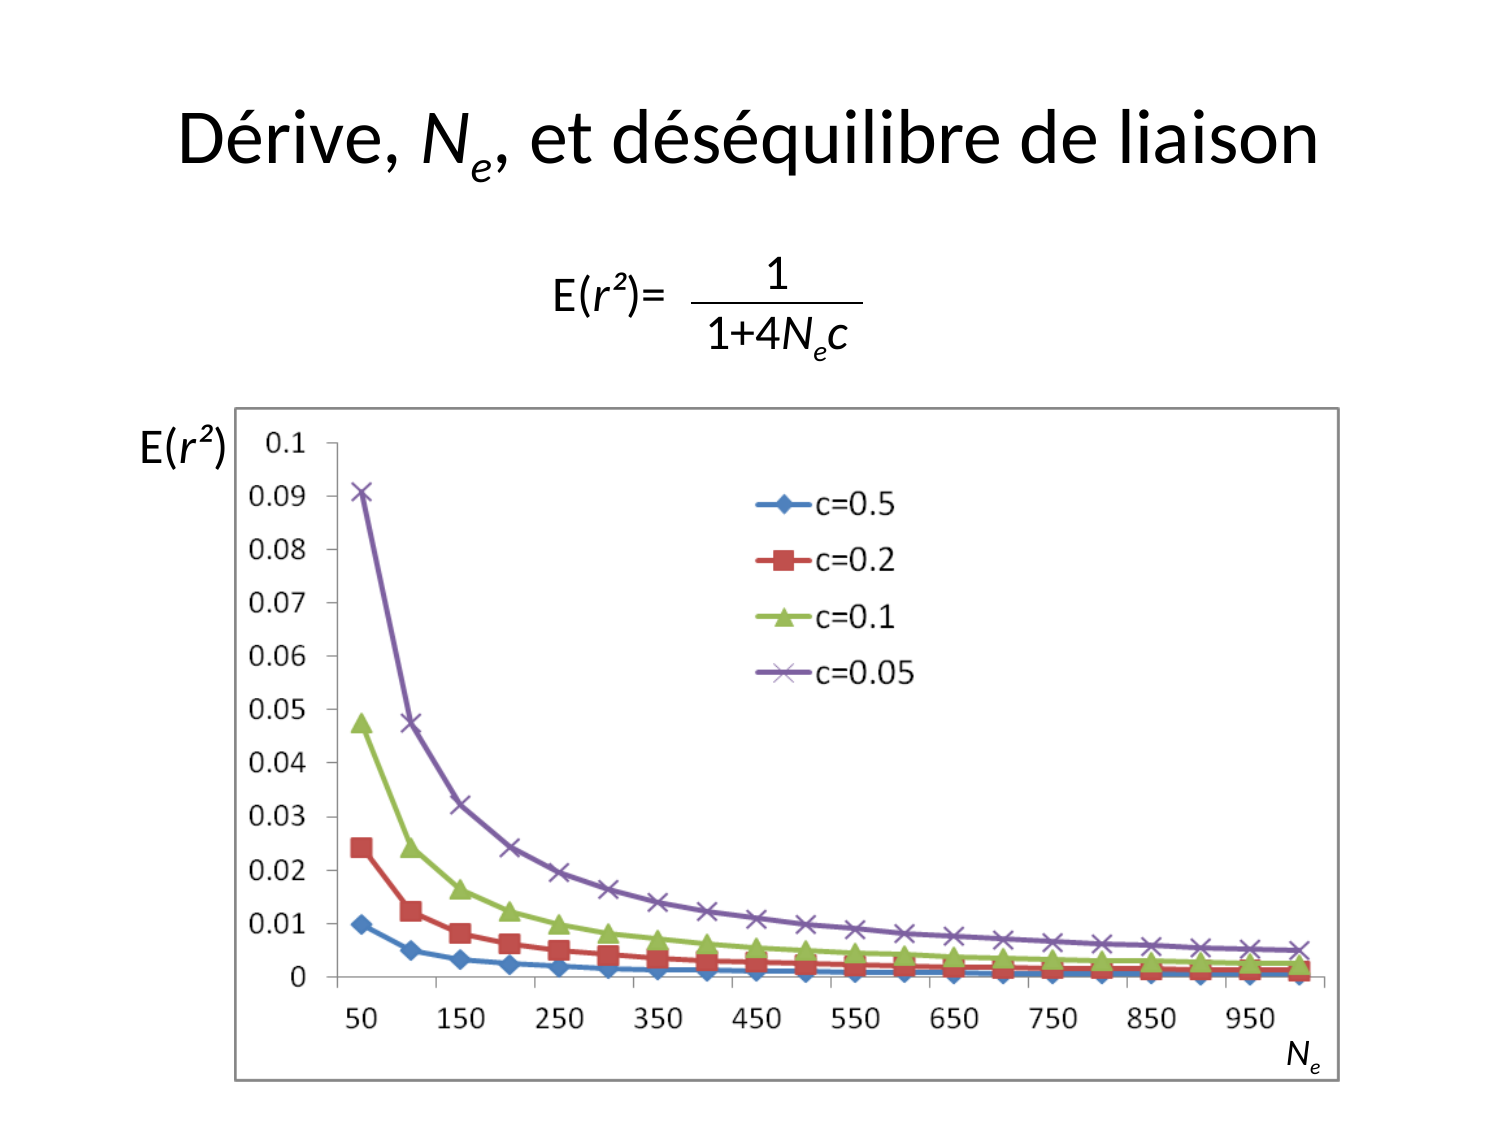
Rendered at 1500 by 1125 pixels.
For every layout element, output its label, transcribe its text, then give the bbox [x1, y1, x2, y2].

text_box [537, 231, 866, 369]
picture [233, 405, 1341, 1083]
text_box E(r²) [124, 406, 231, 481]
title Dérive, Ne, et déséquilibre de liaison [75, 45, 1425, 233]
